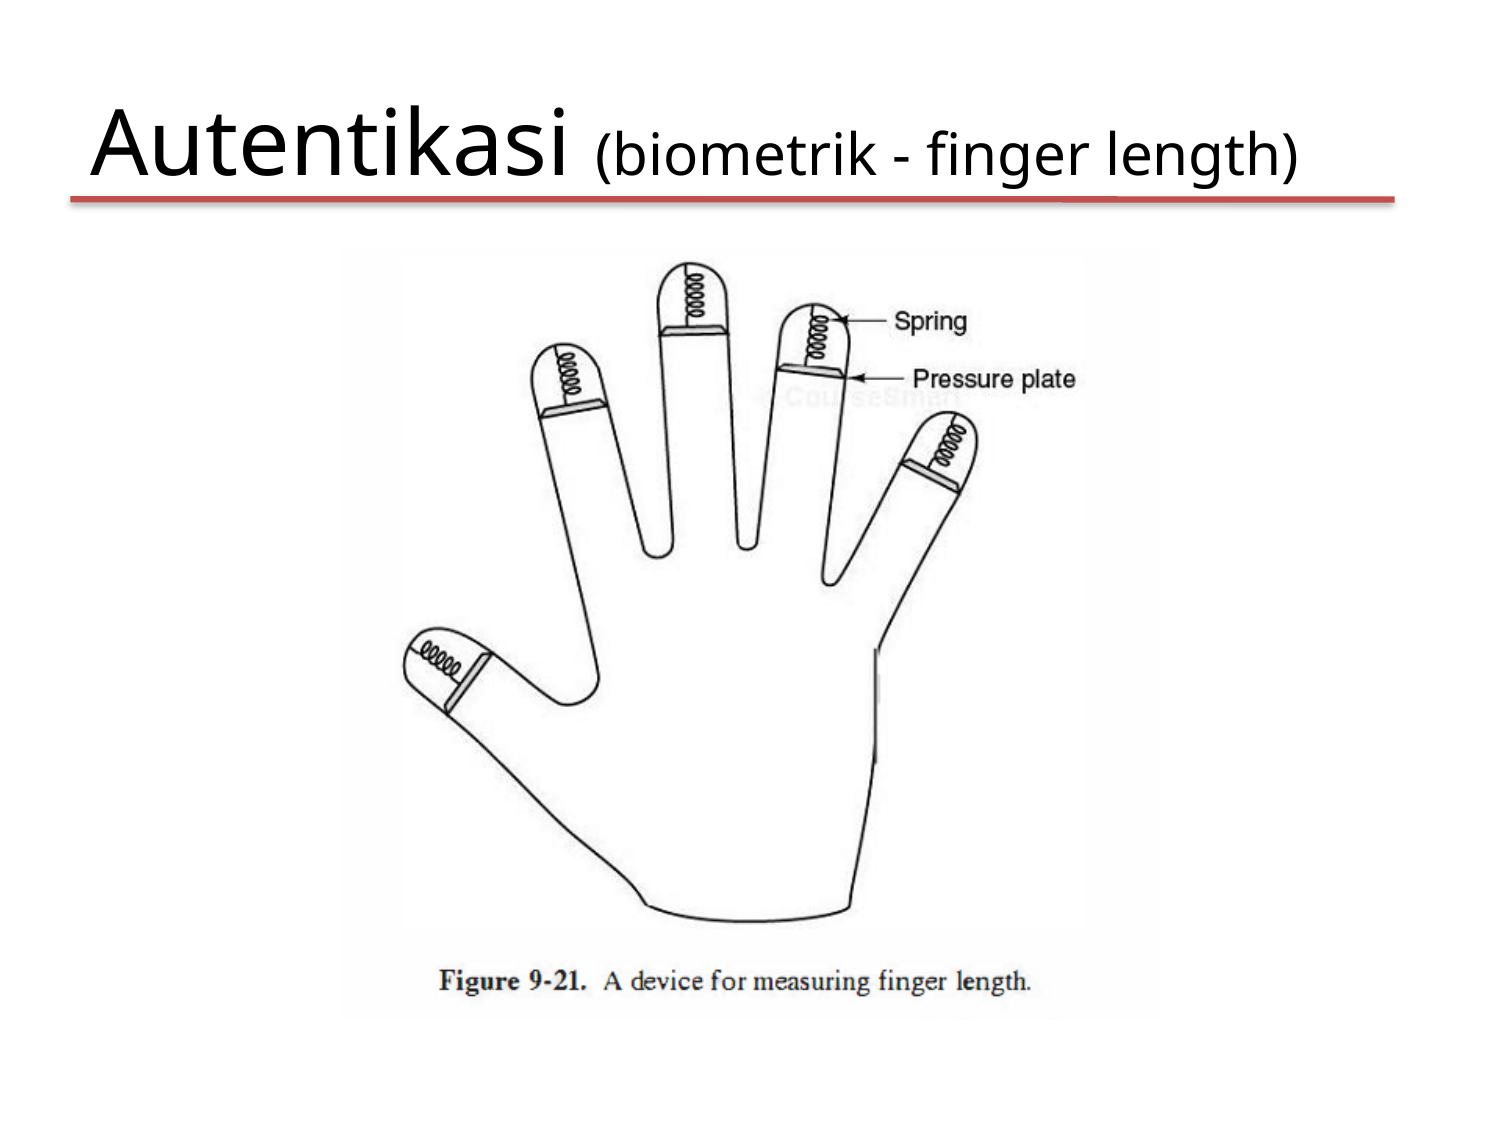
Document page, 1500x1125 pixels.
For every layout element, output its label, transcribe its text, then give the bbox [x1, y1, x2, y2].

picture [341, 247, 1159, 1020]
text_box Autentikasi (biometrik - finger length) [74, 45, 1425, 233]
